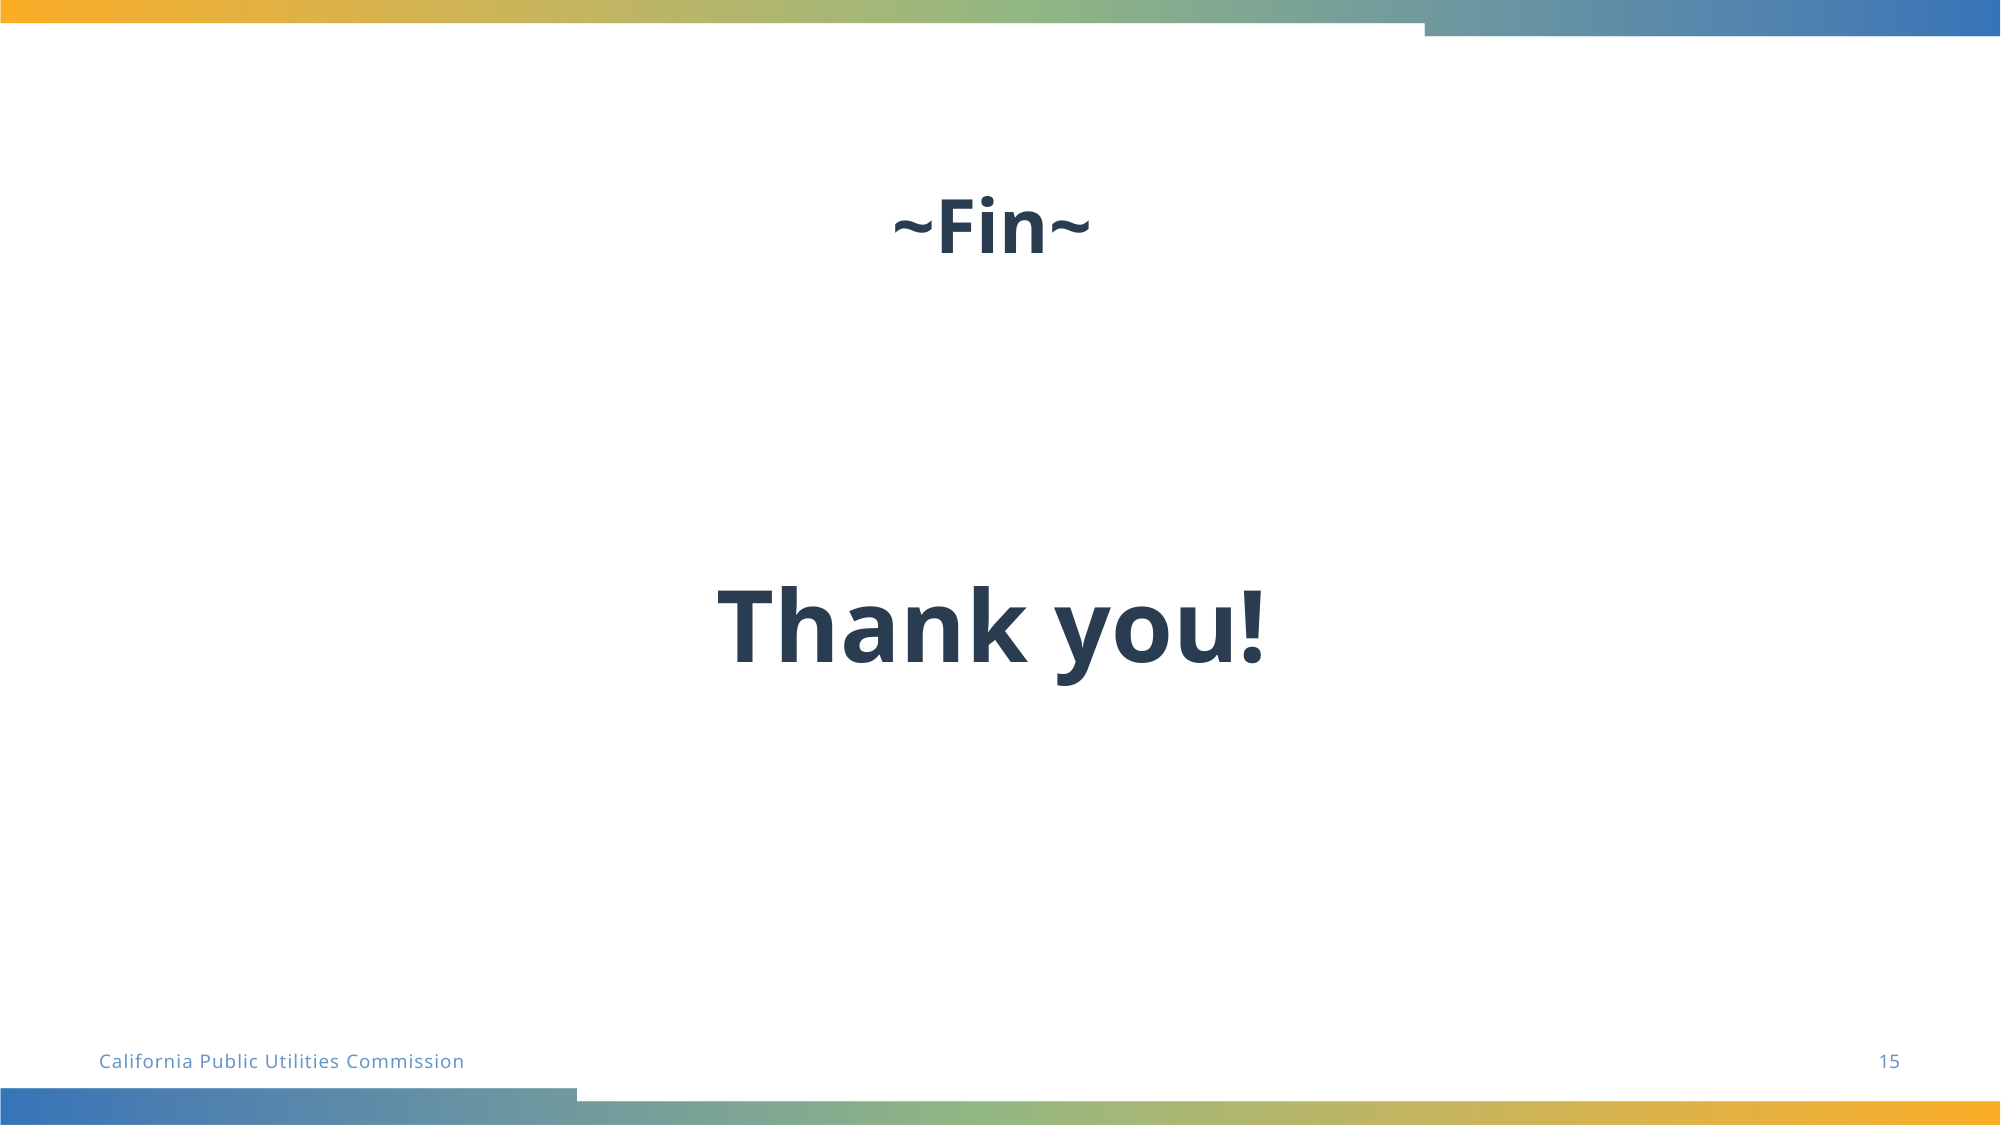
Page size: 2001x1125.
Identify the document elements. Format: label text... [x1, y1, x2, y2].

slide_number 15 [1837, 1050, 1900, 1080]
list Thank you! [99, 299, 1900, 1014]
picture [0, 0, 2001, 1125]
title ~Fin~ [99, 59, 1900, 278]
